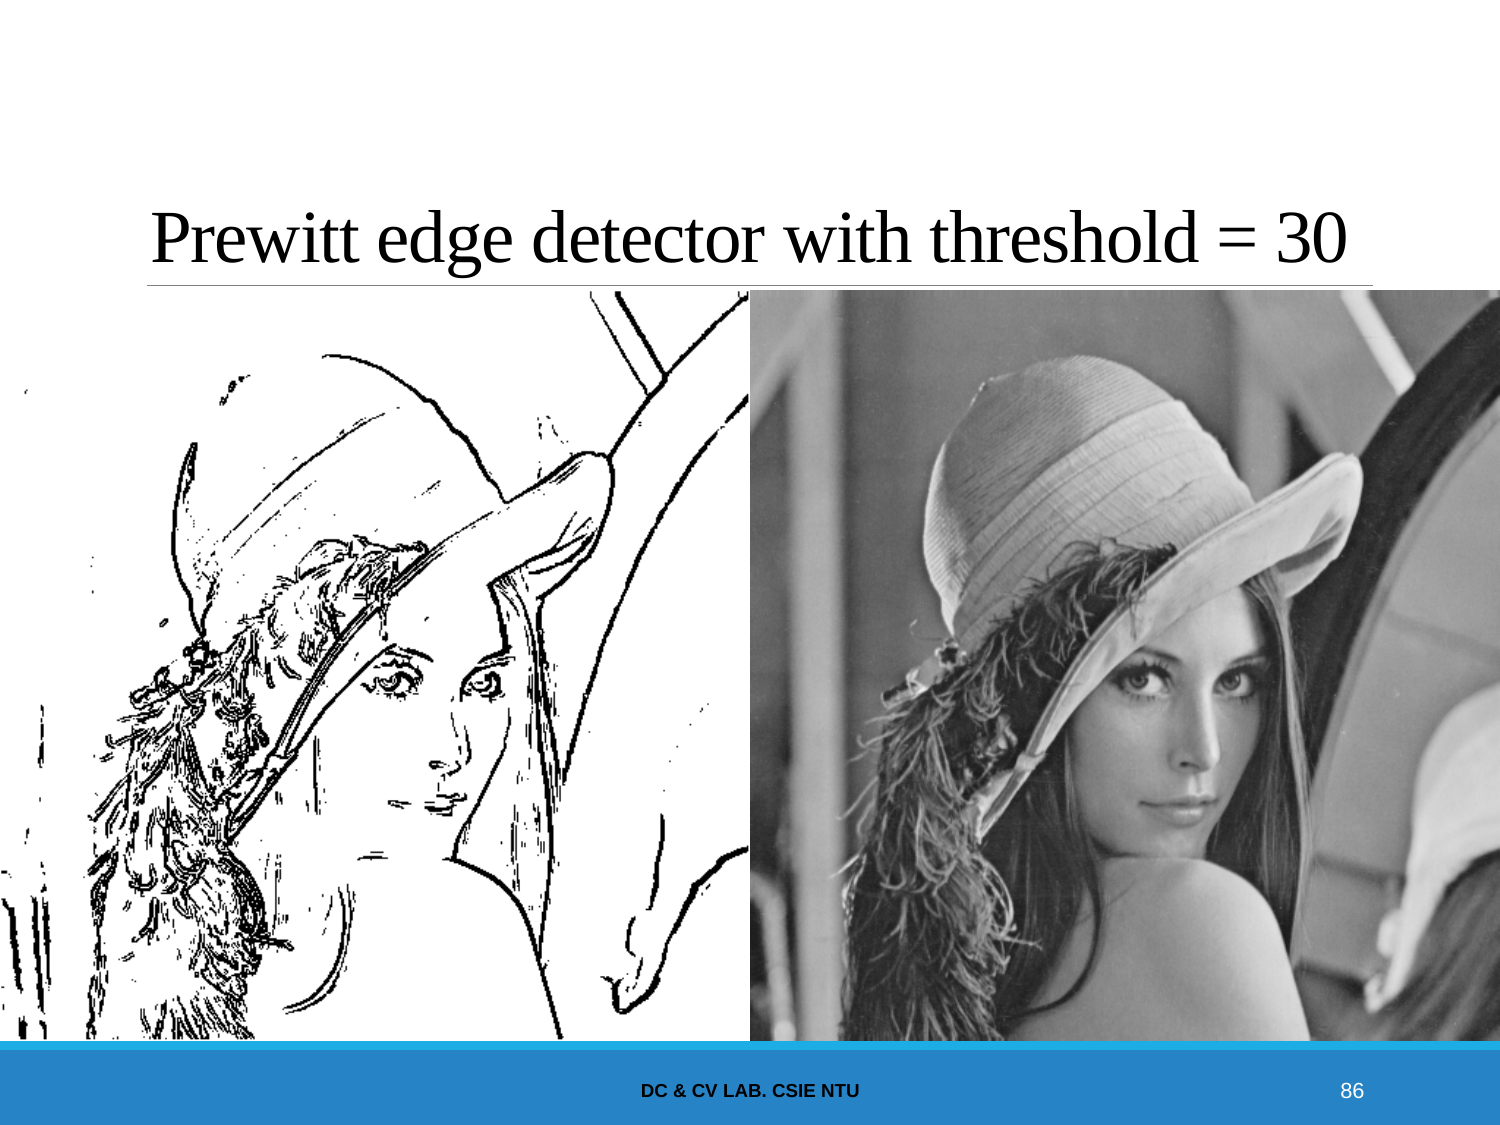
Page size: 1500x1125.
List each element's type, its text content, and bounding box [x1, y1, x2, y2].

title Prewitt edge detector with threshold = 30 [135, 47, 1373, 285]
footer DC & CV Lab. CSIE NTU [453, 1059, 1047, 1120]
picture [0, 290, 1500, 1042]
slide_number 86 [1218, 1059, 1380, 1120]
